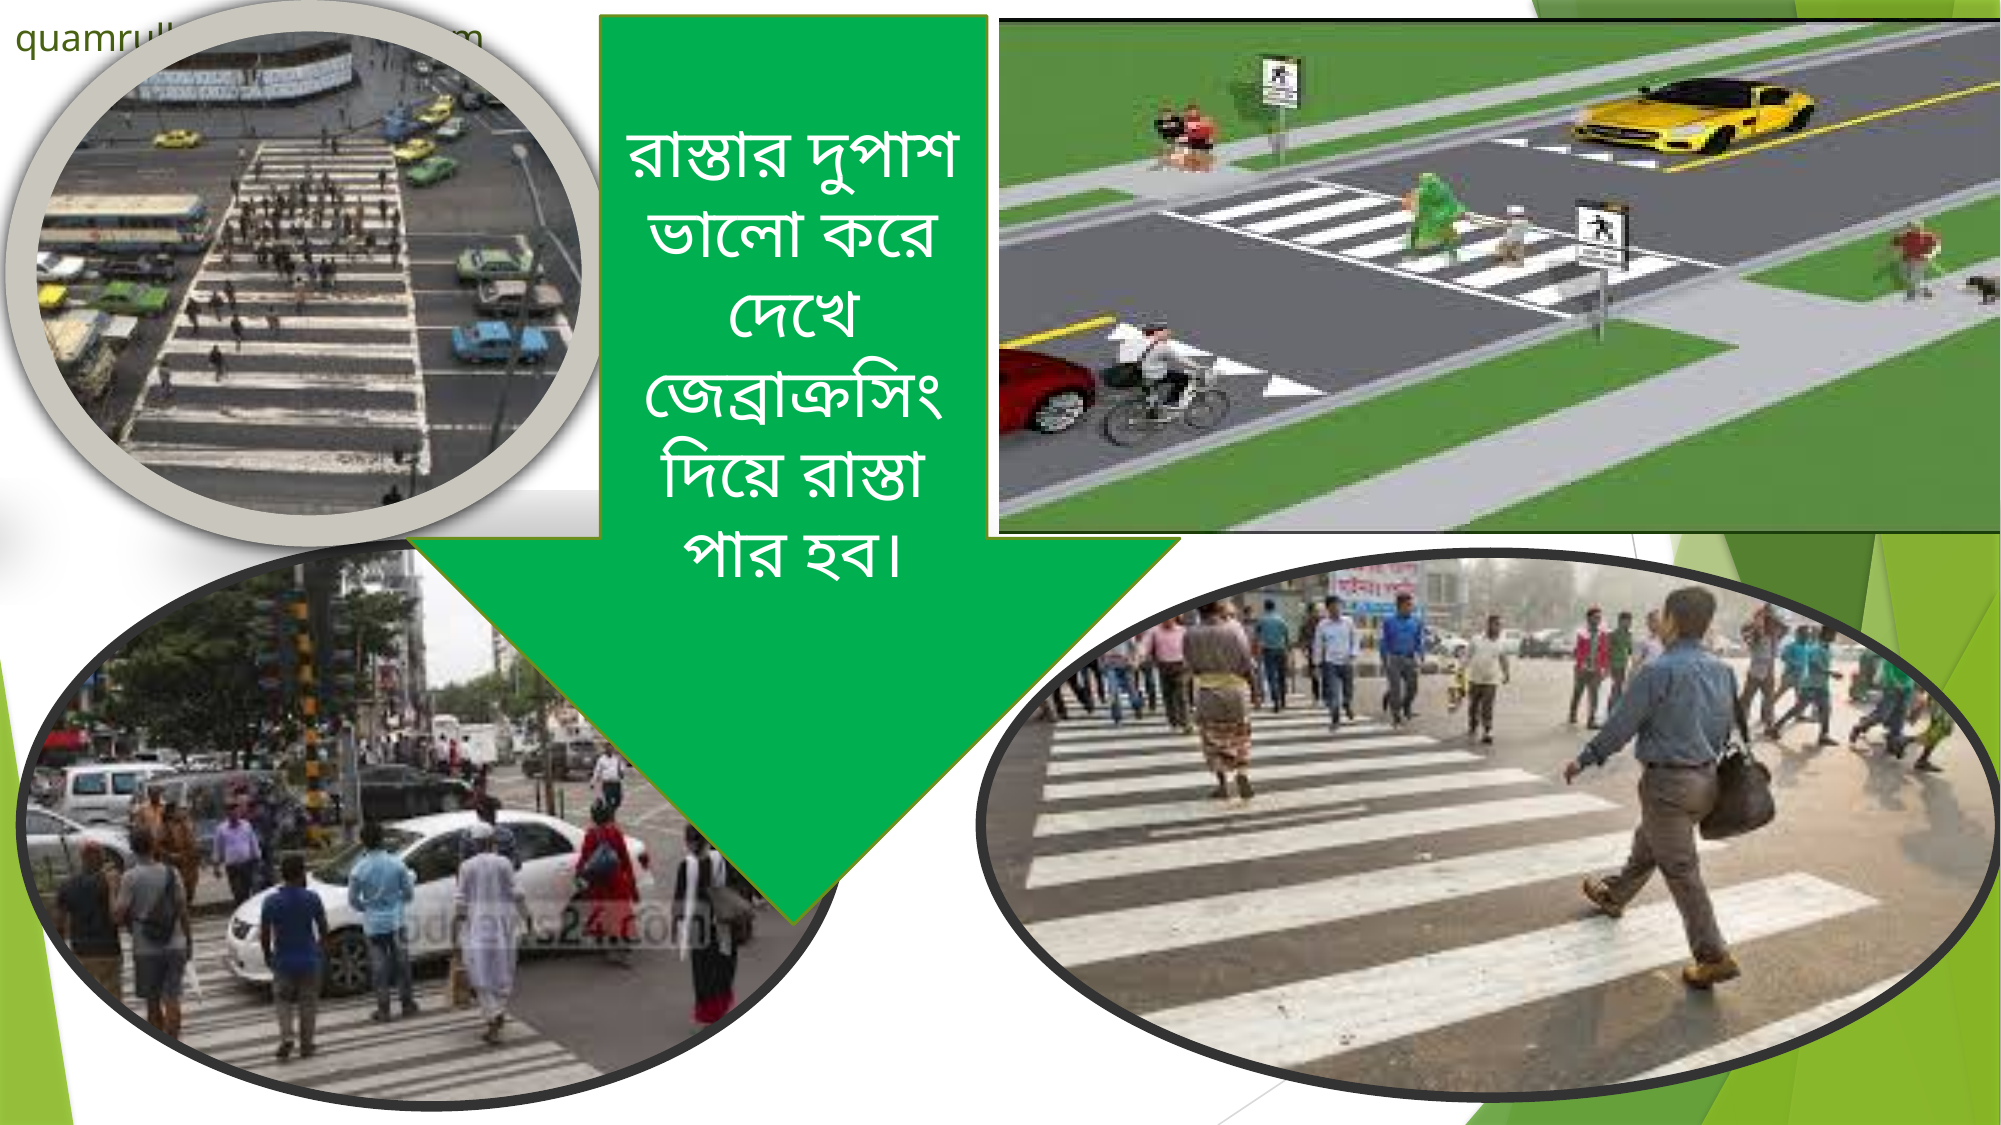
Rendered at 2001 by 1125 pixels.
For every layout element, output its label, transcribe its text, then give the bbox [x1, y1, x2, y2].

picture [20, 15, 598, 532]
picture [999, 17, 2000, 534]
picture [20, 543, 843, 1107]
picture [980, 552, 2000, 1099]
text_box রাস্তার দুপাশ ভালো করে দেখে জেব্রাক্রসিং দিয়ে রাস্তা পার হব। [596, 14, 1179, 874]
